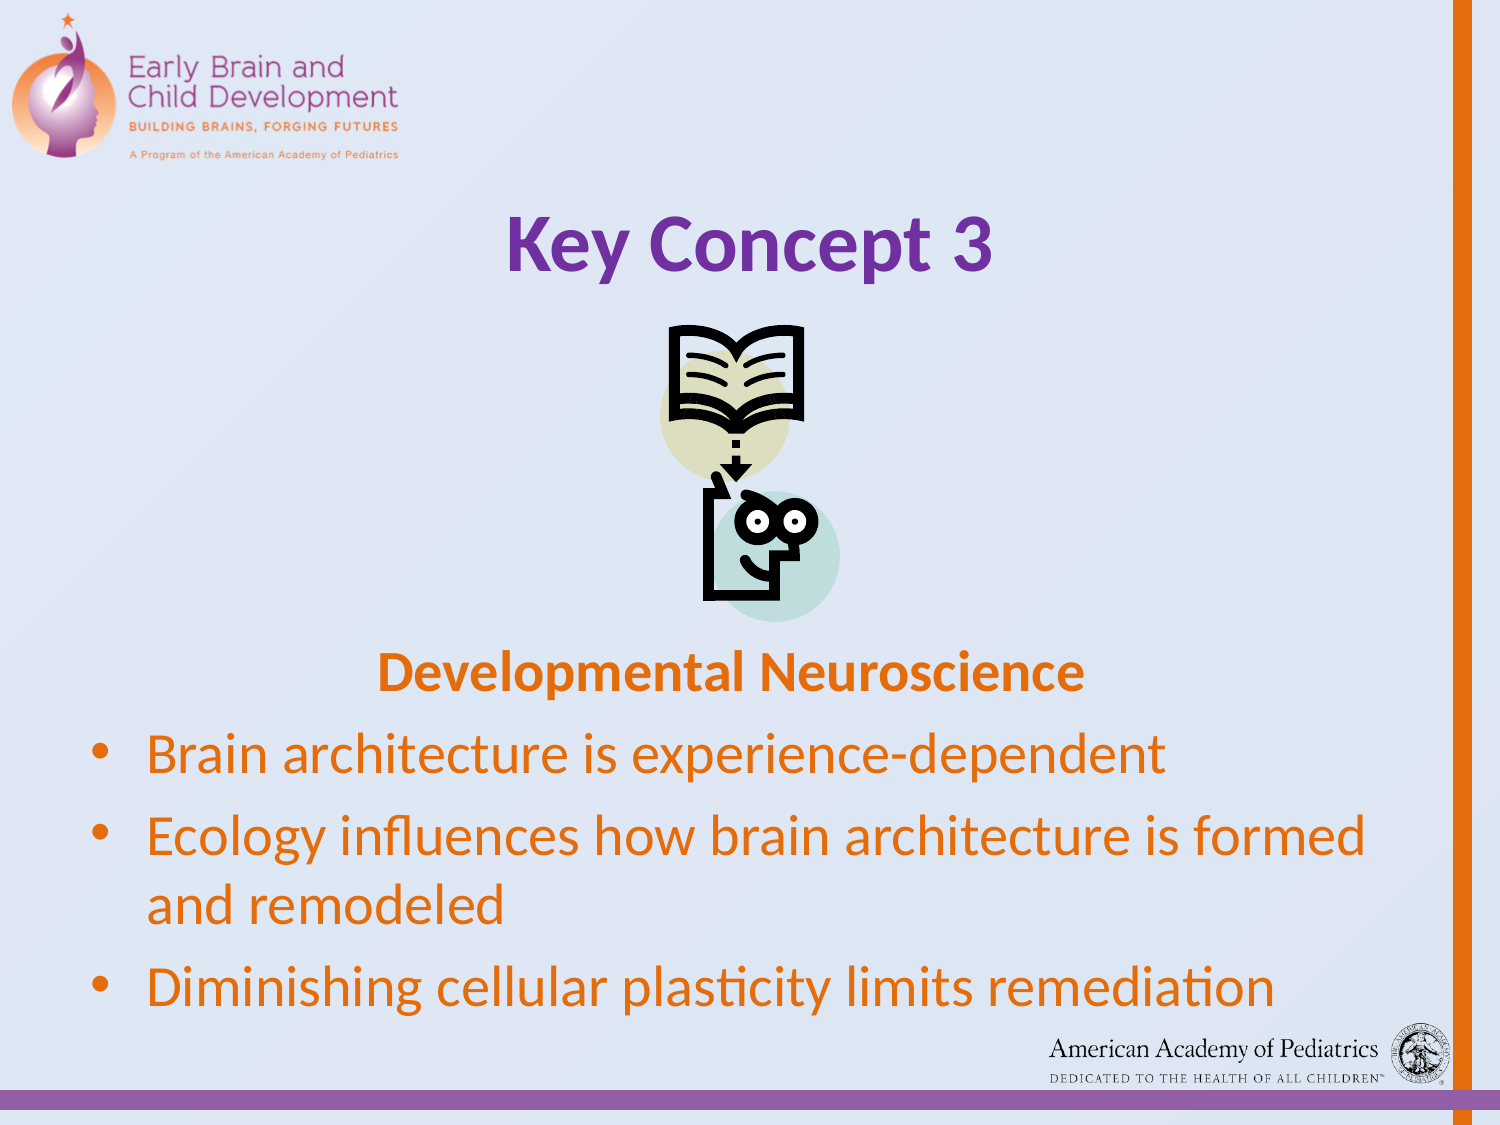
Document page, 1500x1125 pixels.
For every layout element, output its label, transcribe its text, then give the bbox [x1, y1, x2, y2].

list Developmental Neuroscience Brain architecture is experience-dependent Ecology influences how brain architecture is formed and remodeled Diminishing cellular plasticity limits remediation [74, 625, 1388, 988]
picture [12, 12, 400, 162]
text_box [225, 87, 1313, 144]
title Key Concept 3 [74, 144, 1426, 333]
picture [1049, 1023, 1450, 1085]
picture [659, 324, 841, 623]
